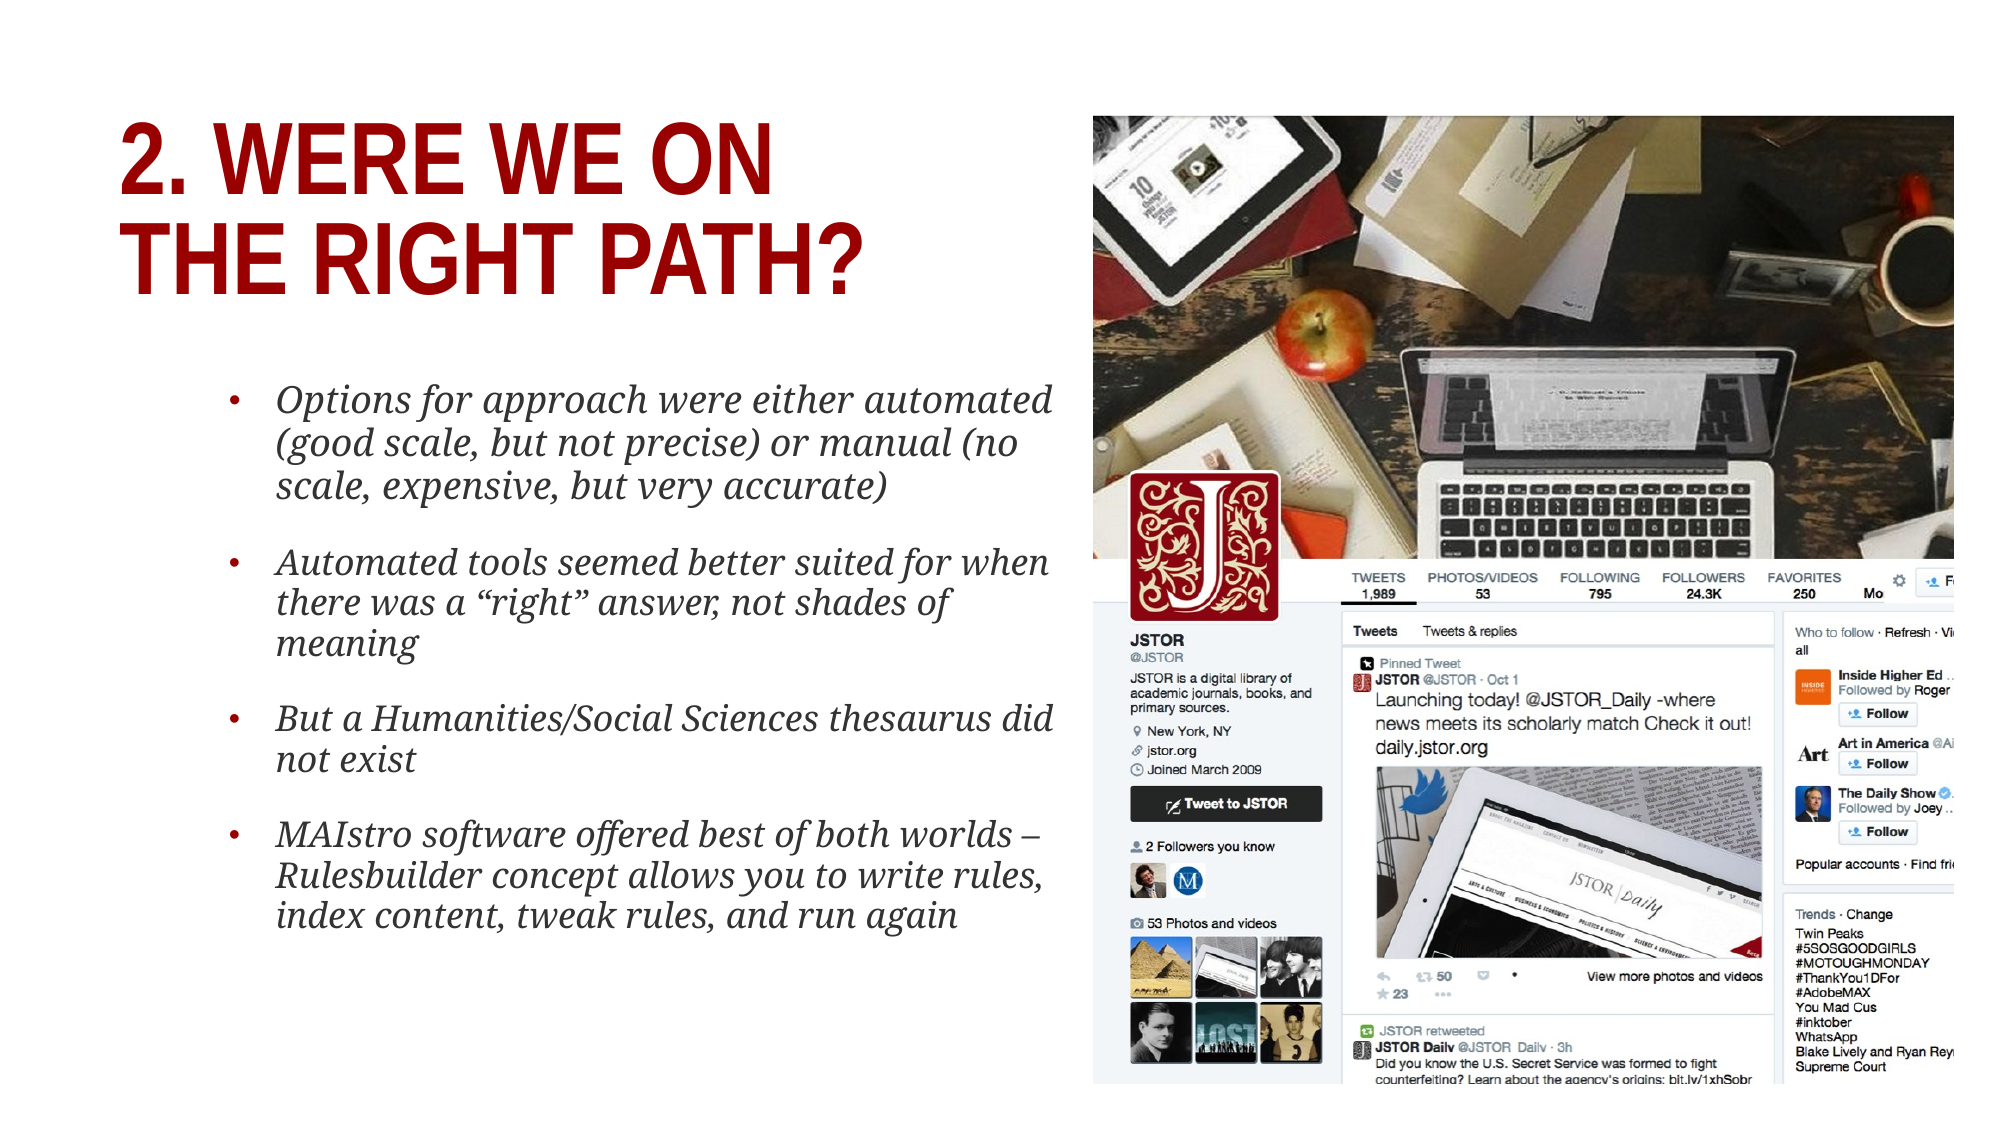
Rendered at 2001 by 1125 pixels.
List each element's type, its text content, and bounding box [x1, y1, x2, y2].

list Options for approach were either automated (good scale, but not precise) or manual (no scale, expensive, but very accurate) Automated tools seemed better suited for when there was a “right” answer, not shades of meaning But a Humanities/Social Sciences thesaurus did not exist MAIstro software offered best of both worlds – Rulesbuilder concept allows you to write rules, index content, tweak rules, and run again [196, 299, 1060, 1047]
picture [1092, 114, 1955, 1084]
title 2. Were we on the right path? [82, 114, 963, 179]
